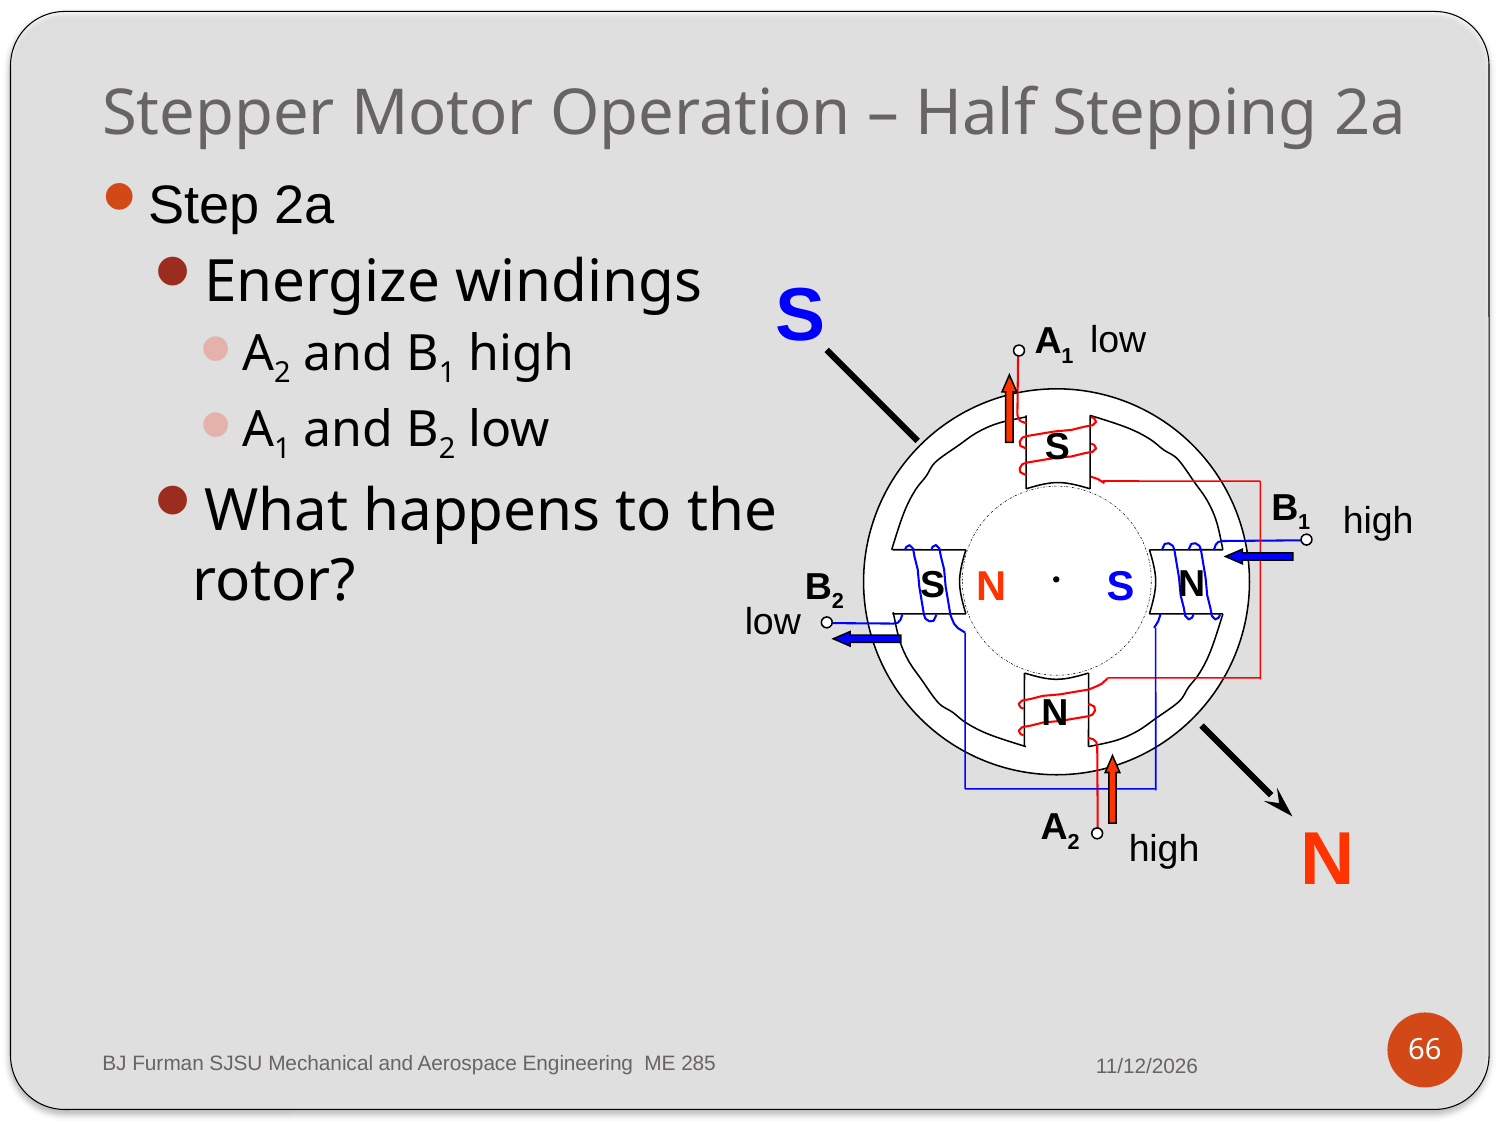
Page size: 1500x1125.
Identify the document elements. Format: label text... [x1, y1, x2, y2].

title Stepper Motor Operation – Half Stepping 2a [87, 45, 1425, 162]
footer BJ Furman SJSU Mechanical and Aerospace Engineering ME 285 [87, 1037, 825, 1088]
list Step 2a Energize windings A2 and B1 high A1 and B2 low What happens to the rotor? [87, 162, 1425, 988]
slide_number 66 [1387, 1012, 1463, 1088]
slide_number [1012, 1043, 1213, 1088]
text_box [729, 257, 1430, 908]
